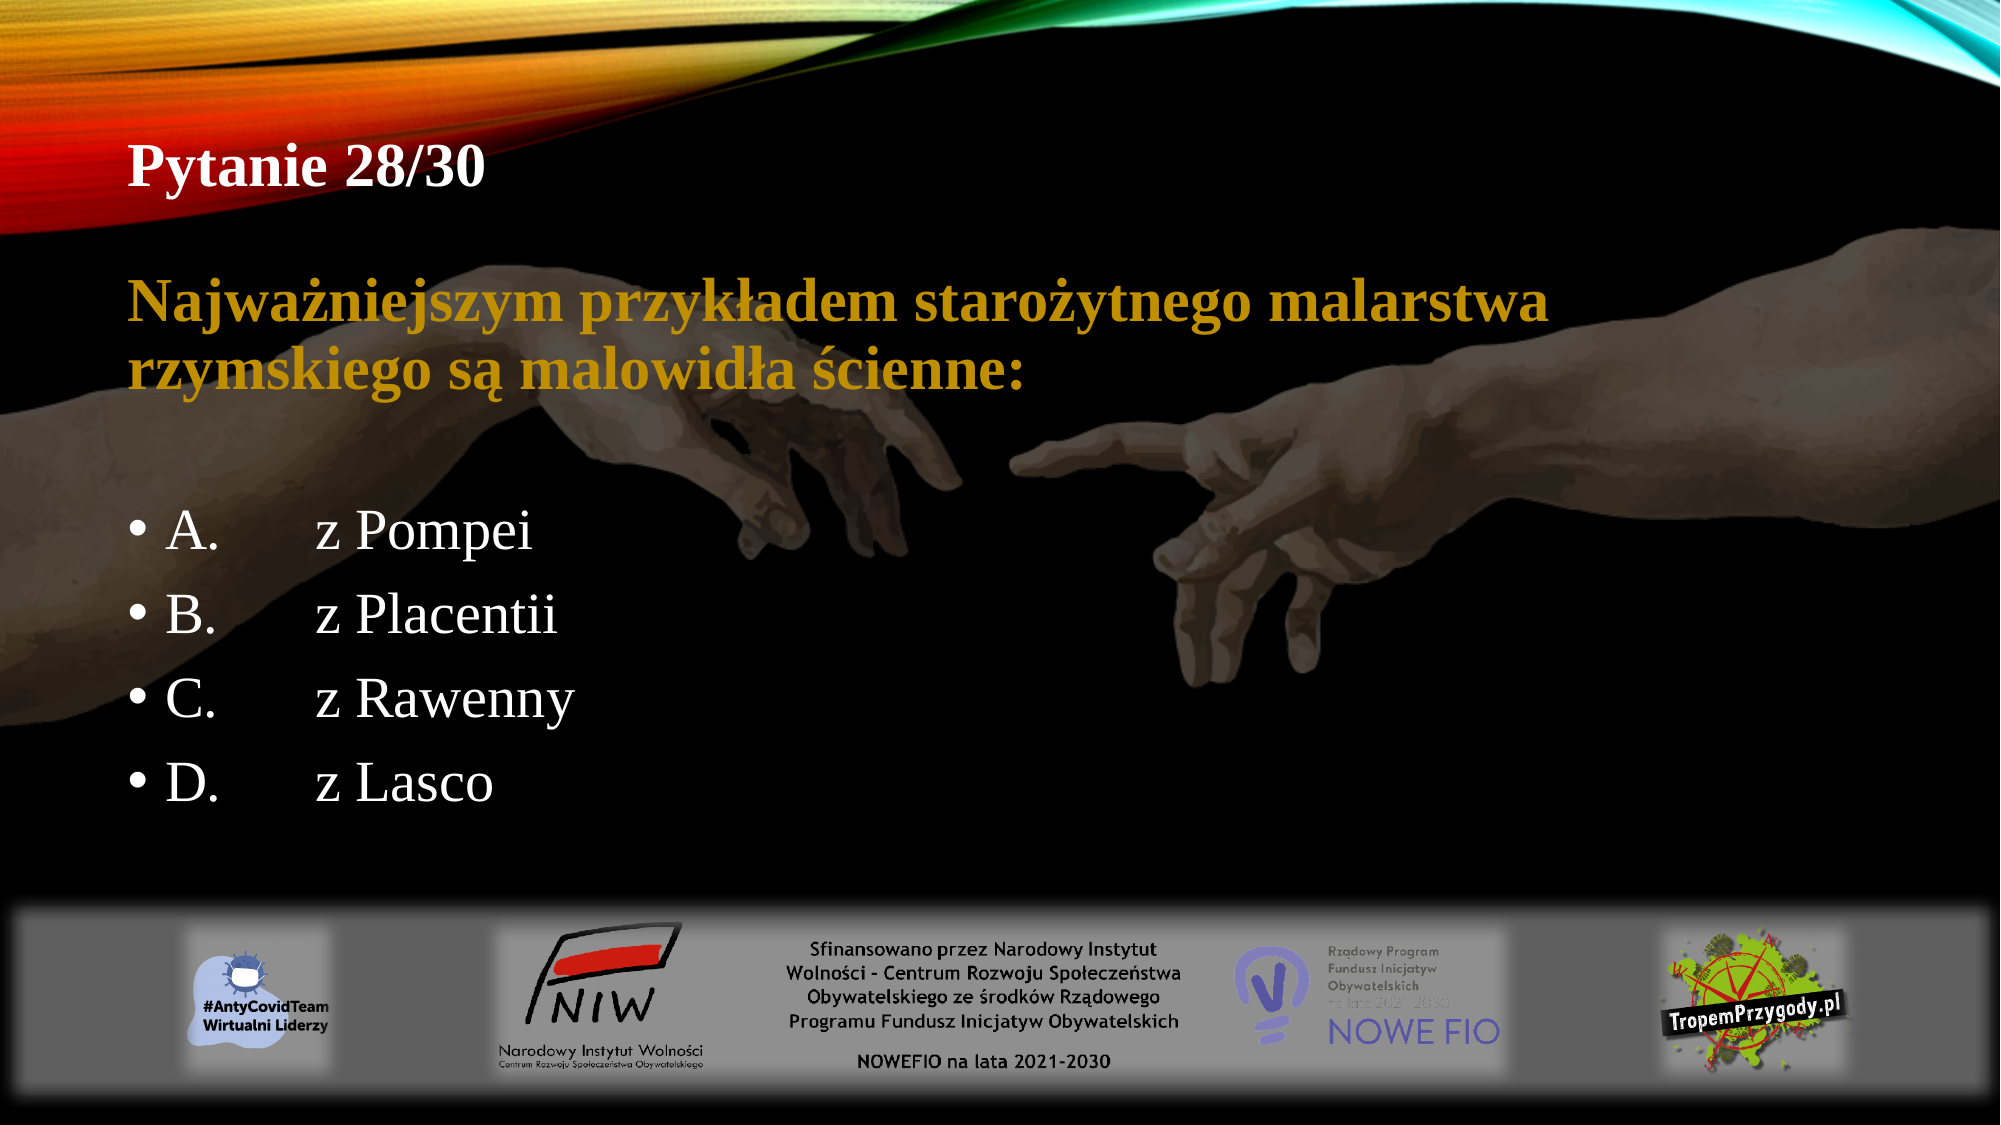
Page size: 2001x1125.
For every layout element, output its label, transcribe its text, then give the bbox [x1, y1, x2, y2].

title Pytanie 28/30 Najważniejszym przykładem starożytnego malarstwa rzymskiego są malowidła ścienne: [112, 125, 1826, 492]
picture [521, 934, 1499, 1068]
picture [0, 0, 2000, 1021]
picture [192, 933, 324, 1066]
picture [1681, 948, 1831, 1052]
list A. z Pompei B. z Placentii C. z Rawenny D. z Lasco [112, 492, 1888, 911]
